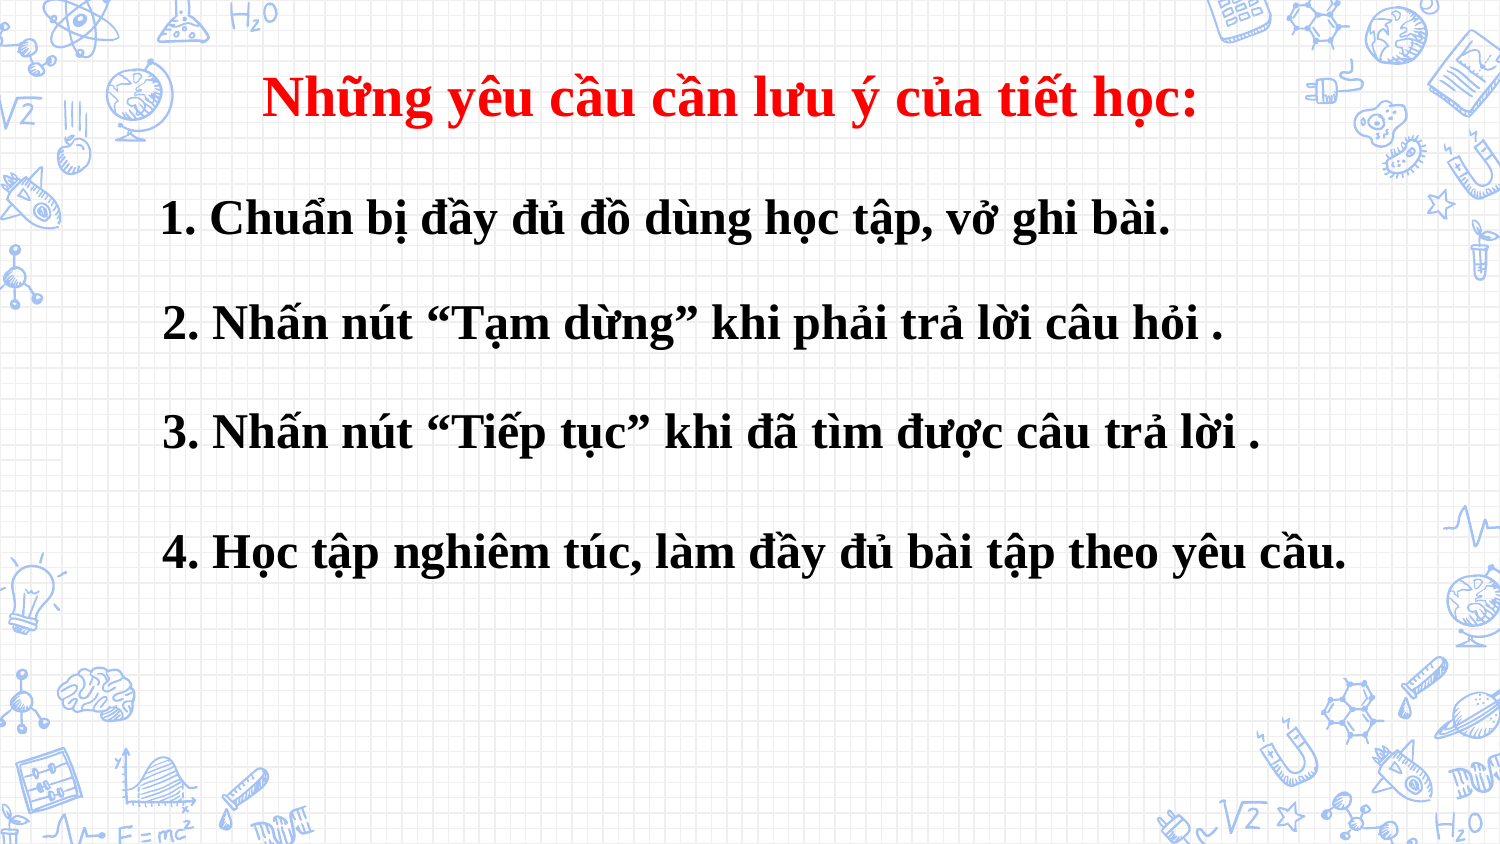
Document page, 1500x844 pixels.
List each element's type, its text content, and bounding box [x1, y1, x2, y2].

text_box 4. Học tập nghiêm túc, làm đầy đủ bài tập theo yêu cầu. [147, 511, 1398, 587]
text_box 3. Nhấn nút “Tiếp tục” khi đã tìm được câu trả lời . [147, 390, 1325, 466]
text_box 2. Nhấn nút “Tạm dừng” khi phải trả lời câu hỏi . [147, 282, 1305, 358]
text_box 1. Chuẩn bị đầy đủ đồ dùng học tập, vở ghi bài. [145, 177, 1353, 253]
text_box Những yêu cầu cần lưu ý của tiết học: [247, 51, 1398, 136]
